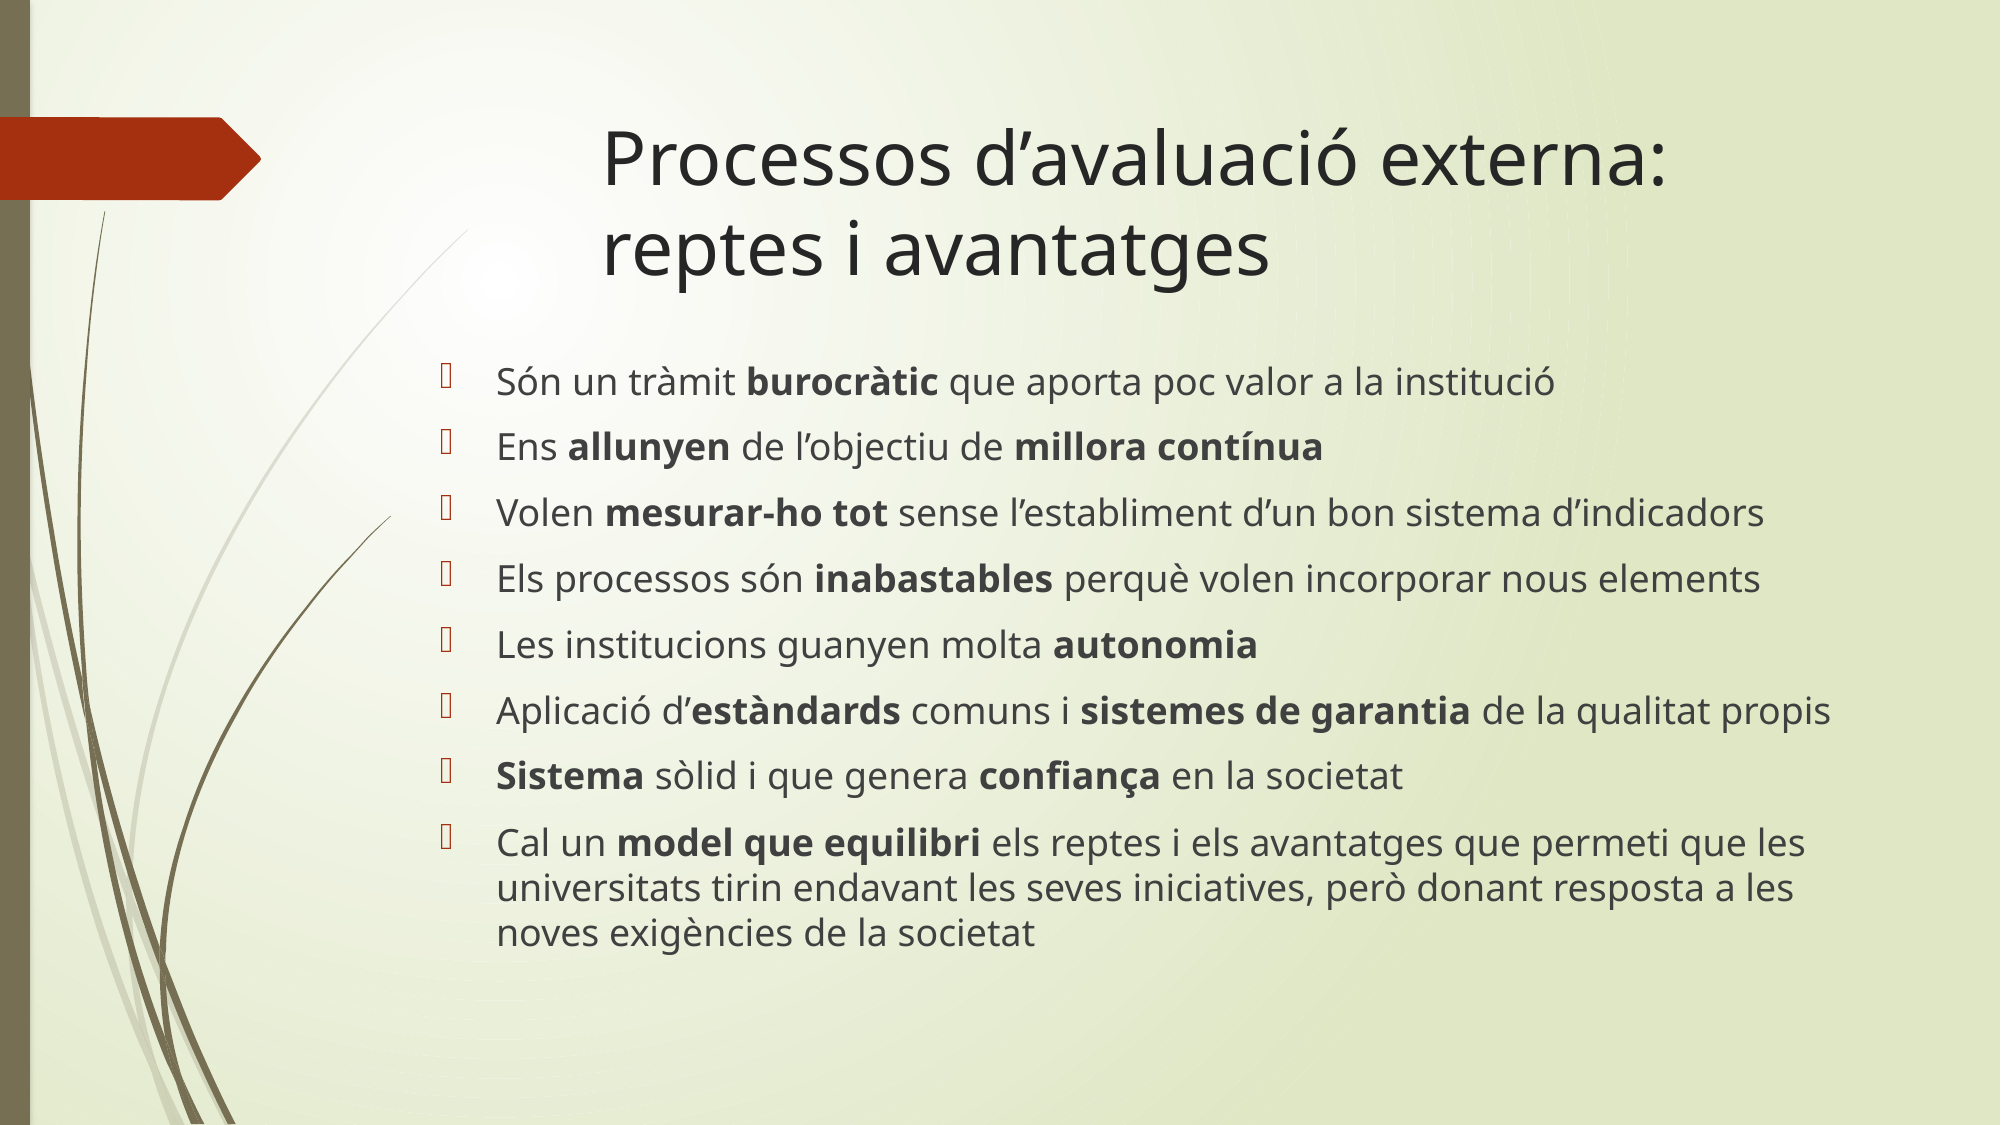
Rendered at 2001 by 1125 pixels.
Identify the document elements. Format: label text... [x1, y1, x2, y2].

title Processos d’avaluació externa: reptes i avantatges [586, 102, 1888, 313]
list Són un tràmit burocràtic que aporta poc valor a la institució Ens allunyen de l’objectiu de millora contínua Volen mesurar-ho tot sense l’establiment d’un bon sistema d’indicadors Els processos són inabastables perquè volen incorporar nous elements Les institucions guanyen molta autonomia Aplicació d’estàndards comuns i sistemes de garantia de la qualitat propis Sistema sòlid i que genera confiança en la societat Cal un model que equilibri els reptes i els avantatges que permeti que les universitats tirin endavant les seves iniciatives, però donant resposta a les noves exigències de la societat [424, 350, 1888, 970]
